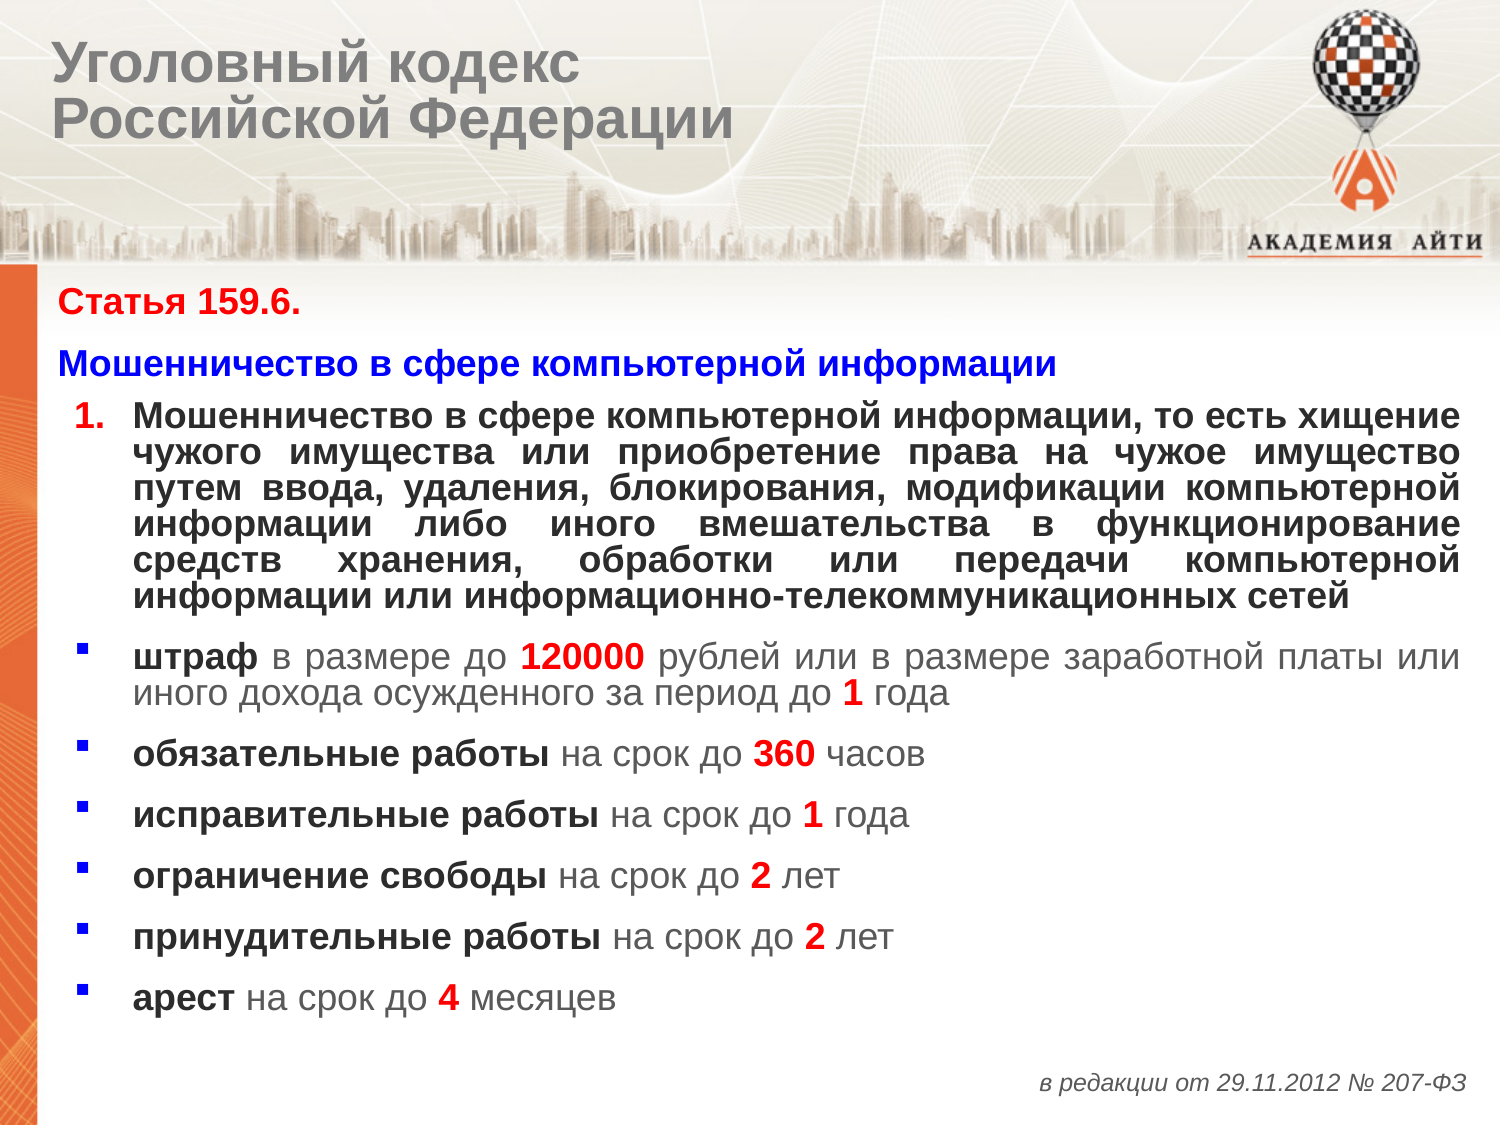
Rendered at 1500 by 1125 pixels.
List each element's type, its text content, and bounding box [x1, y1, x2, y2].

text_box в редакции от 29.11.2012 № 207-ФЗ [690, 1058, 1483, 1104]
title Уголовный кодекс Российской Федерации [36, 0, 1294, 188]
text_box Статья 159.6. Мошенничество в сфере компьютерной информации [42, 278, 1461, 391]
list 1. Мошенничество в сфере компьютерной информации, то есть хищение чужого имущества или приобретение права на чужое имущество путем ввода, удаления, блокирования, модификации компьютерной информации либо иного вмешательства в функционирование средств хранения, обработки или передачи компьютерной информации или информационно-телекоммуникационных сетей штраф в размере до 120000 рублей или в размере заработной платы или иного дохода осужденного за период до 1 года обязательные работы на срок до 360 часов исправительные работы на срок до 1 года ограничение свободы на срок до 2 лет принудительные работы на срок до 2 лет арест на срок до 4 месяцев [59, 392, 1477, 1082]
picture [0, 0, 1500, 1125]
